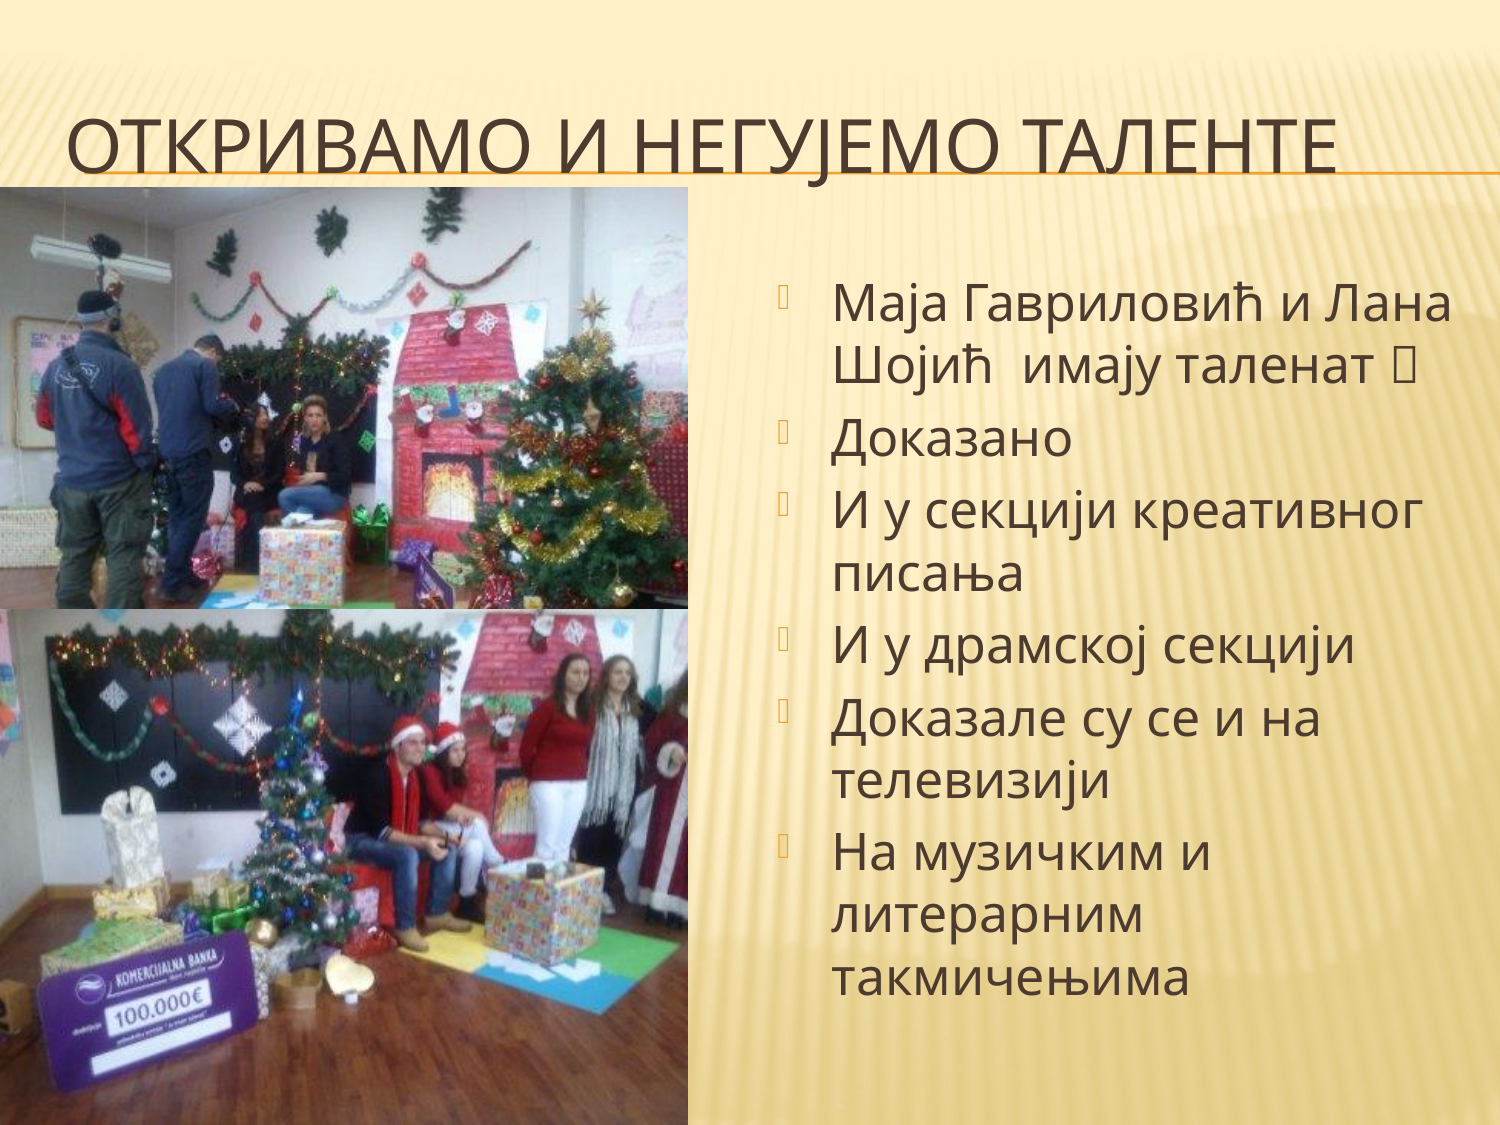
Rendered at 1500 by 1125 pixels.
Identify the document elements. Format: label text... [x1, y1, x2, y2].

list Маја Гавриловић и Лана Шојић имају таленат  Доказано И у секцији креативног писања И у драмској секцији Доказале су се и на телевизији На музичким и литерарним такмичењима [762, 262, 1475, 1038]
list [0, 187, 688, 609]
picture [0, 609, 688, 1125]
title Откривамо и негујемо таленте [49, 75, 1475, 213]
